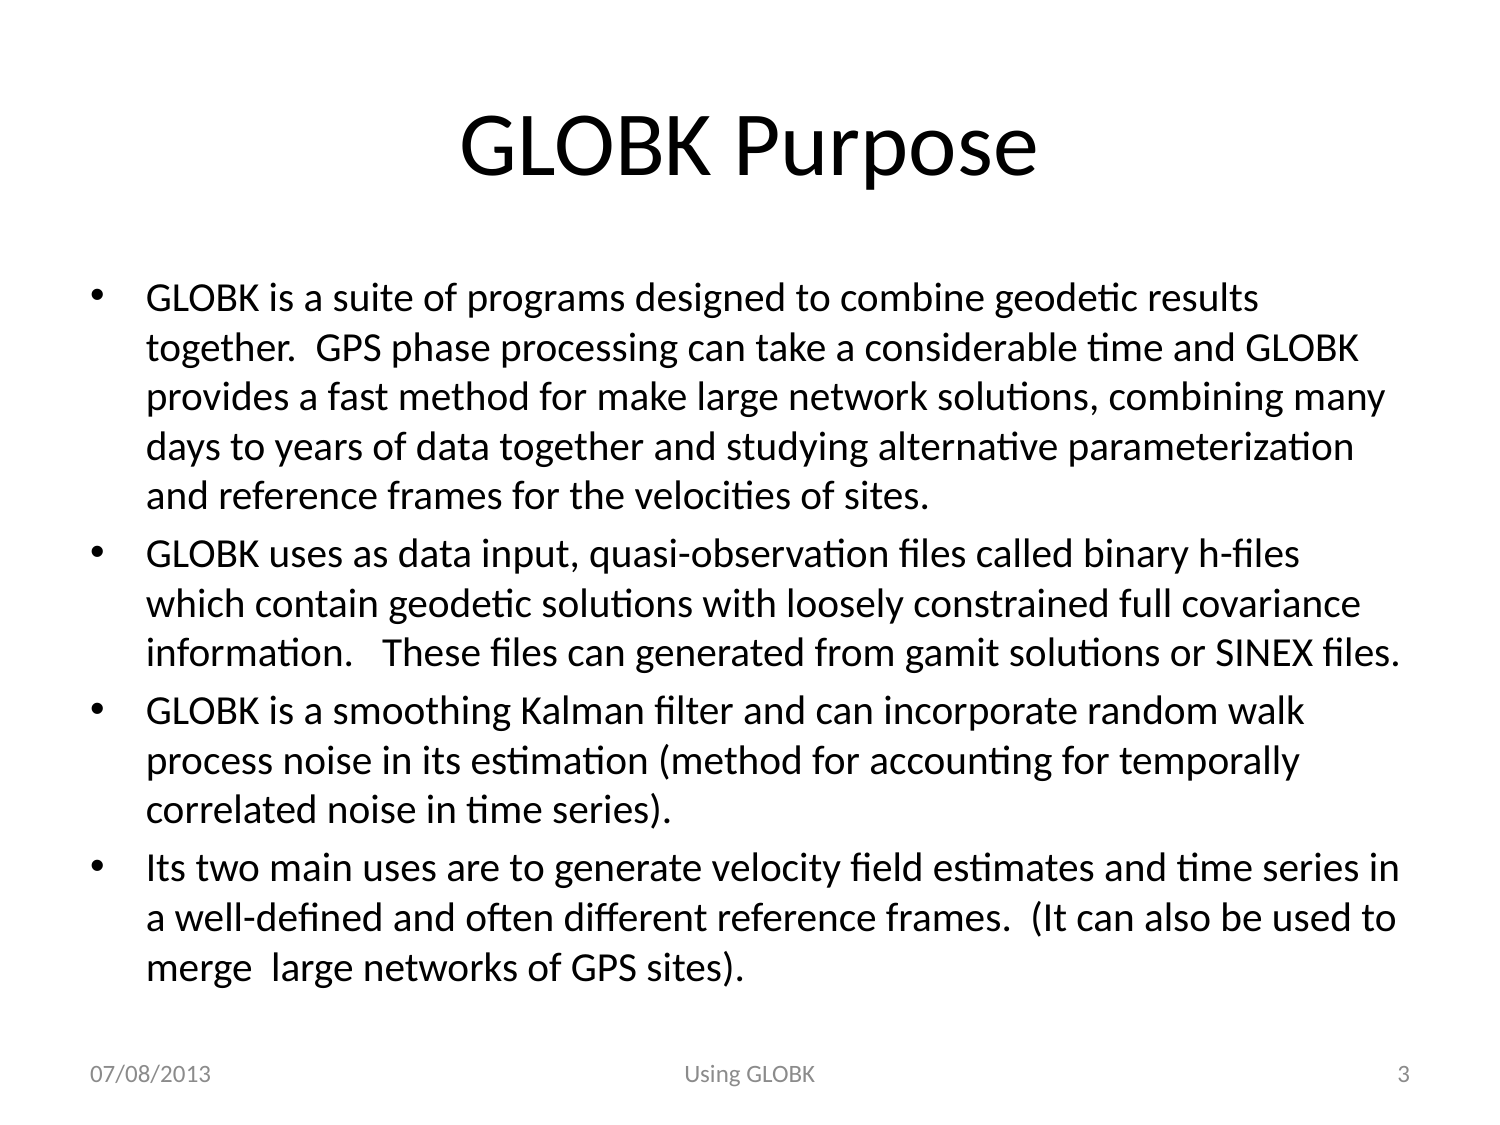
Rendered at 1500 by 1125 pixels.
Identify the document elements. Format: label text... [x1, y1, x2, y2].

slide_number 3 [1074, 1042, 1425, 1103]
title GLOBK Purpose [75, 45, 1425, 233]
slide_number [75, 1042, 425, 1103]
list GLOBK is a suite of programs designed to combine geodetic results together. GPS phase processing can take a considerable time and GLOBK provides a fast method for make large network solutions, combining many days to years of data together and studying alternative parameterization and reference frames for the velocities of sites. GLOBK uses as data input, quasi-observation files called binary h-files which contain geodetic solutions with loosely constrained full covariance information. These files can generated from gamit solutions or SINEX files. GLOBK is a smoothing Kalman filter and can incorporate random walk process noise in its estimation (method for accounting for temporally correlated noise in time series). Its two main uses are to generate velocity field estimates and time series in a well-defined and often different reference frames. (It can also be used to merge large networks of GPS sites). [75, 262, 1425, 1005]
footer Using GLOBK [512, 1042, 988, 1103]
